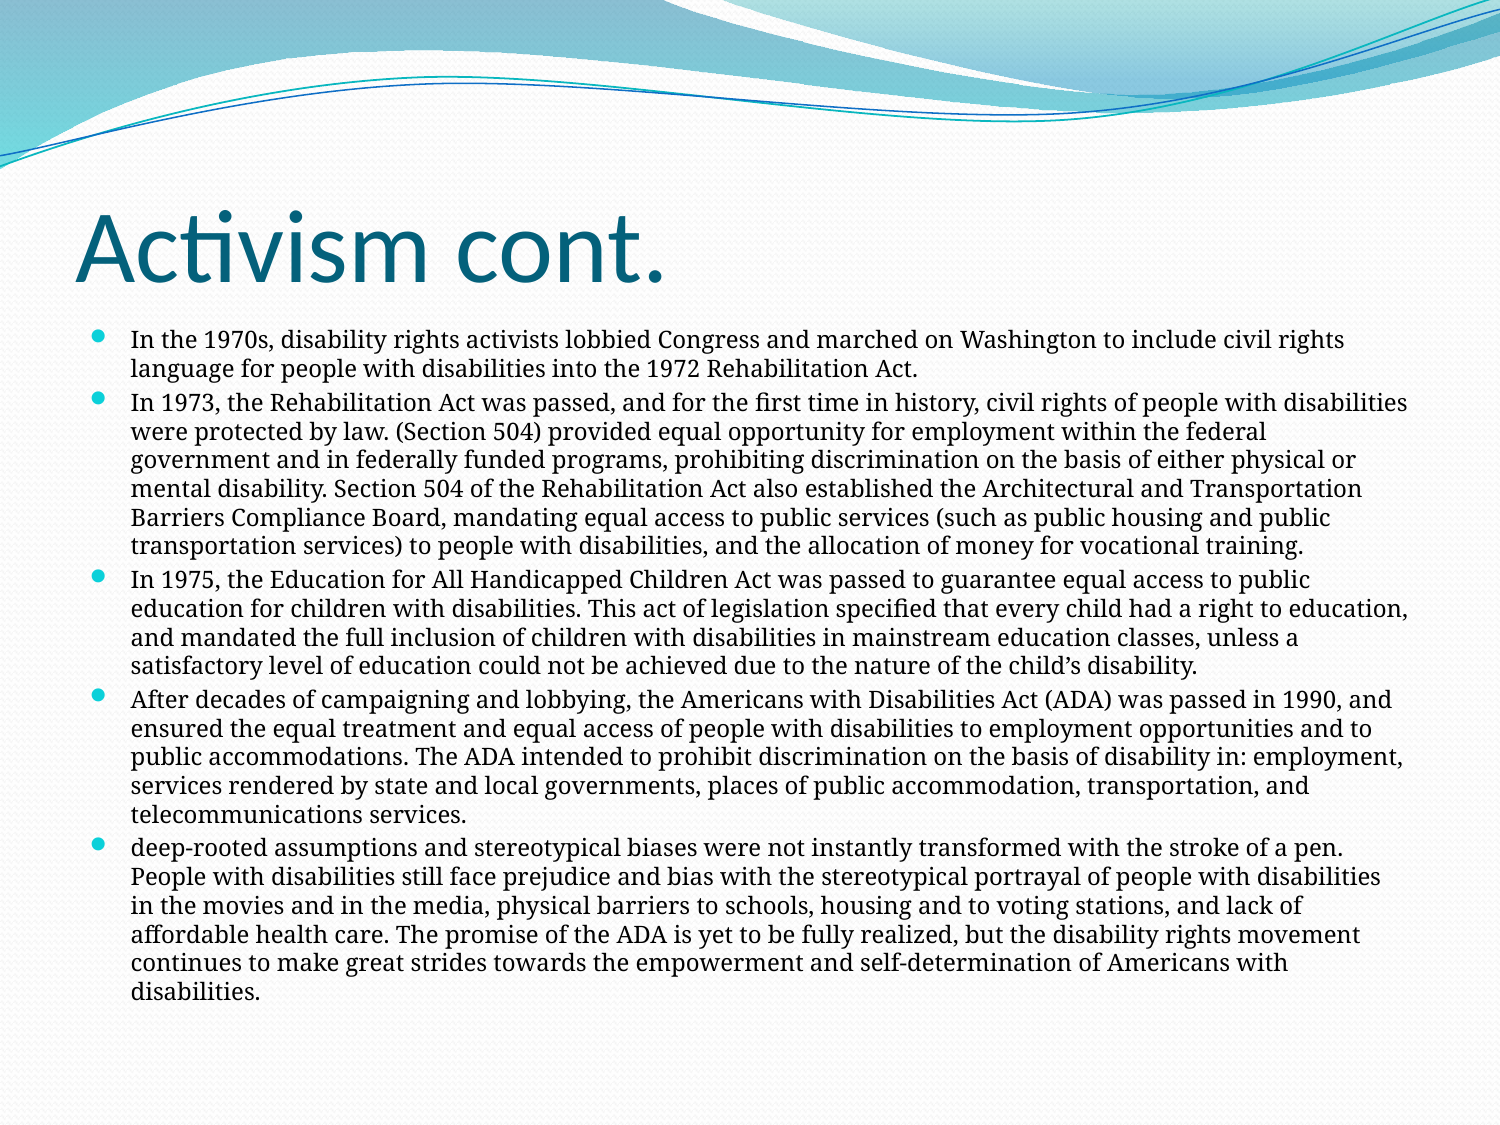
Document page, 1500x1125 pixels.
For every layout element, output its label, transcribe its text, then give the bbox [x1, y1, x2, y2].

title Activism cont. [75, 115, 1425, 303]
list In the 1970s, disability rights activists lobbied Congress and marched on Washington to include civil rights language for people with disabilities into the 1972 Rehabilitation Act. In 1973, the Rehabilitation Act was passed, and for the first time in history, civil rights of people with disabilities were protected by law. (Section 504) provided equal opportunity for employment within the federal government and in federally funded programs, prohibiting discrimination on the basis of either physical or mental disability. Section 504 of the Rehabilitation Act also established the Architectural and Transportation Barriers Compliance Board, mandating equal access to public services (such as public housing and public transportation services) to people with disabilities, and the allocation of money for vocational training. In 1975, the Education for All Handicapped Children Act was passed to guarantee equal access to public education for children with disabilities. This act of legislation specified that every child had a right to education, and mandated the full inclusion of children with disabilities in mainstream education classes, unless a satisfactory level of education could not be achieved due to the nature of the child’s disability. After decades of campaigning and lobbying, the Americans with Disabilities Act (ADA) was passed in 1990, and ensured the equal treatment and equal access of people with disabilities to employment opportunities and to public accommodations. The ADA intended to prohibit discrimination on the basis of disability in: employment, services rendered by state and local governments, places of public accommodation, transportation, and telecommunications services. deep-rooted assumptions and stereotypical biases were not instantly transformed with the stroke of a pen. People with disabilities still face prejudice and bias with the stereotypical portrayal of people with disabilities in the movies and in the media, physical barriers to schools, housing and to voting stations, and lack of affordable health care. The promise of the ADA is yet to be fully realized, but the disability rights movement continues to make great strides towards the empowerment and self-determination of Americans with disabilities. [75, 317, 1425, 1038]
